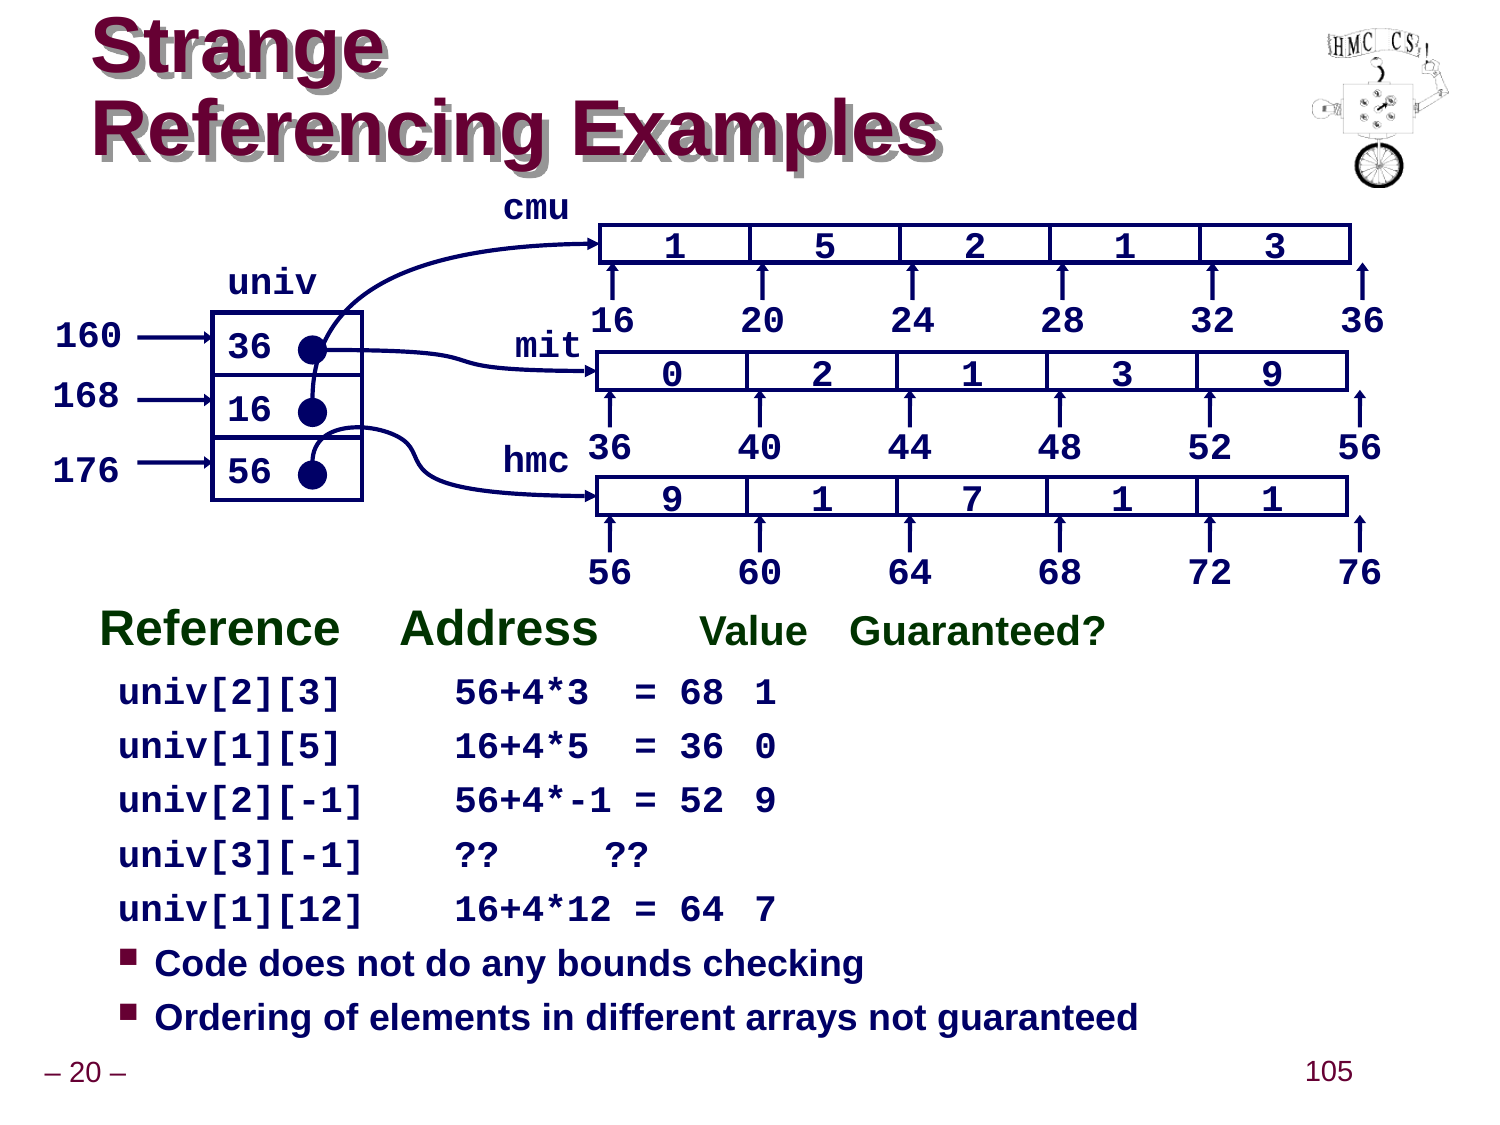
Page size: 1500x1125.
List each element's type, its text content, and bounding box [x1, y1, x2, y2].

list Reference Address Value Guaranteed? univ[2][3] 56+4*3 = 68 1 univ[1][5] 16+4*5 = 36 0 univ[2][-1] 56+4*-1 = 52 9 univ[3][-1] ?? ?? univ[1][12] 16+4*12 = 64 7 Code does not do any bounds checking Ordering of elements in different arrays not guaranteed [47, 592, 1411, 951]
title Strange Referencing Examples [90, 38, 1228, 140]
picture [1312, 24, 1449, 188]
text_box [36, 174, 1401, 601]
